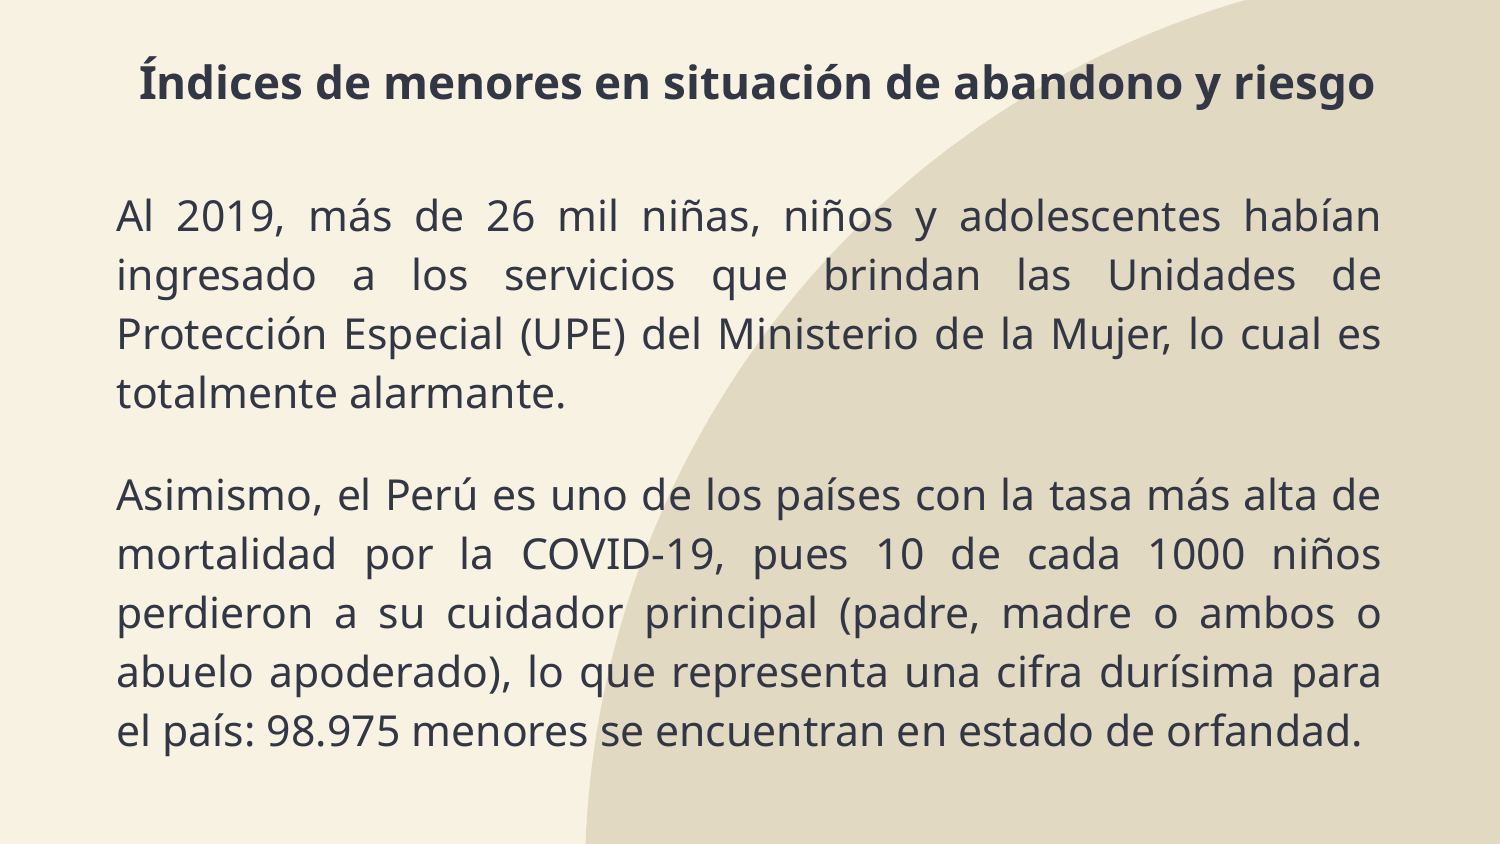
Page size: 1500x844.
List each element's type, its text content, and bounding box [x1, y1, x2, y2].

text_box Al 2019, más de 26 mil niñas, niños y adolescentes habían ingresado a los servicios que brindan las Unidades de Protección Especial (UPE) del Ministerio de la Mujer, lo cual es totalmente alarmante. Asimismo, el Perú es uno de los países con la tasa más alta de mortalidad por la COVID-19, pues 10 de cada 1000 niños perdieron a su cuidador principal (padre, madre o ambos o abuelo apoderado), lo que representa una cifra durísima para el país: 98.975 menores se encuentran en estado de orfandad. [101, 117, 1399, 798]
text_box Índices de menores en situación de abandono y riesgo [101, 46, 1413, 117]
